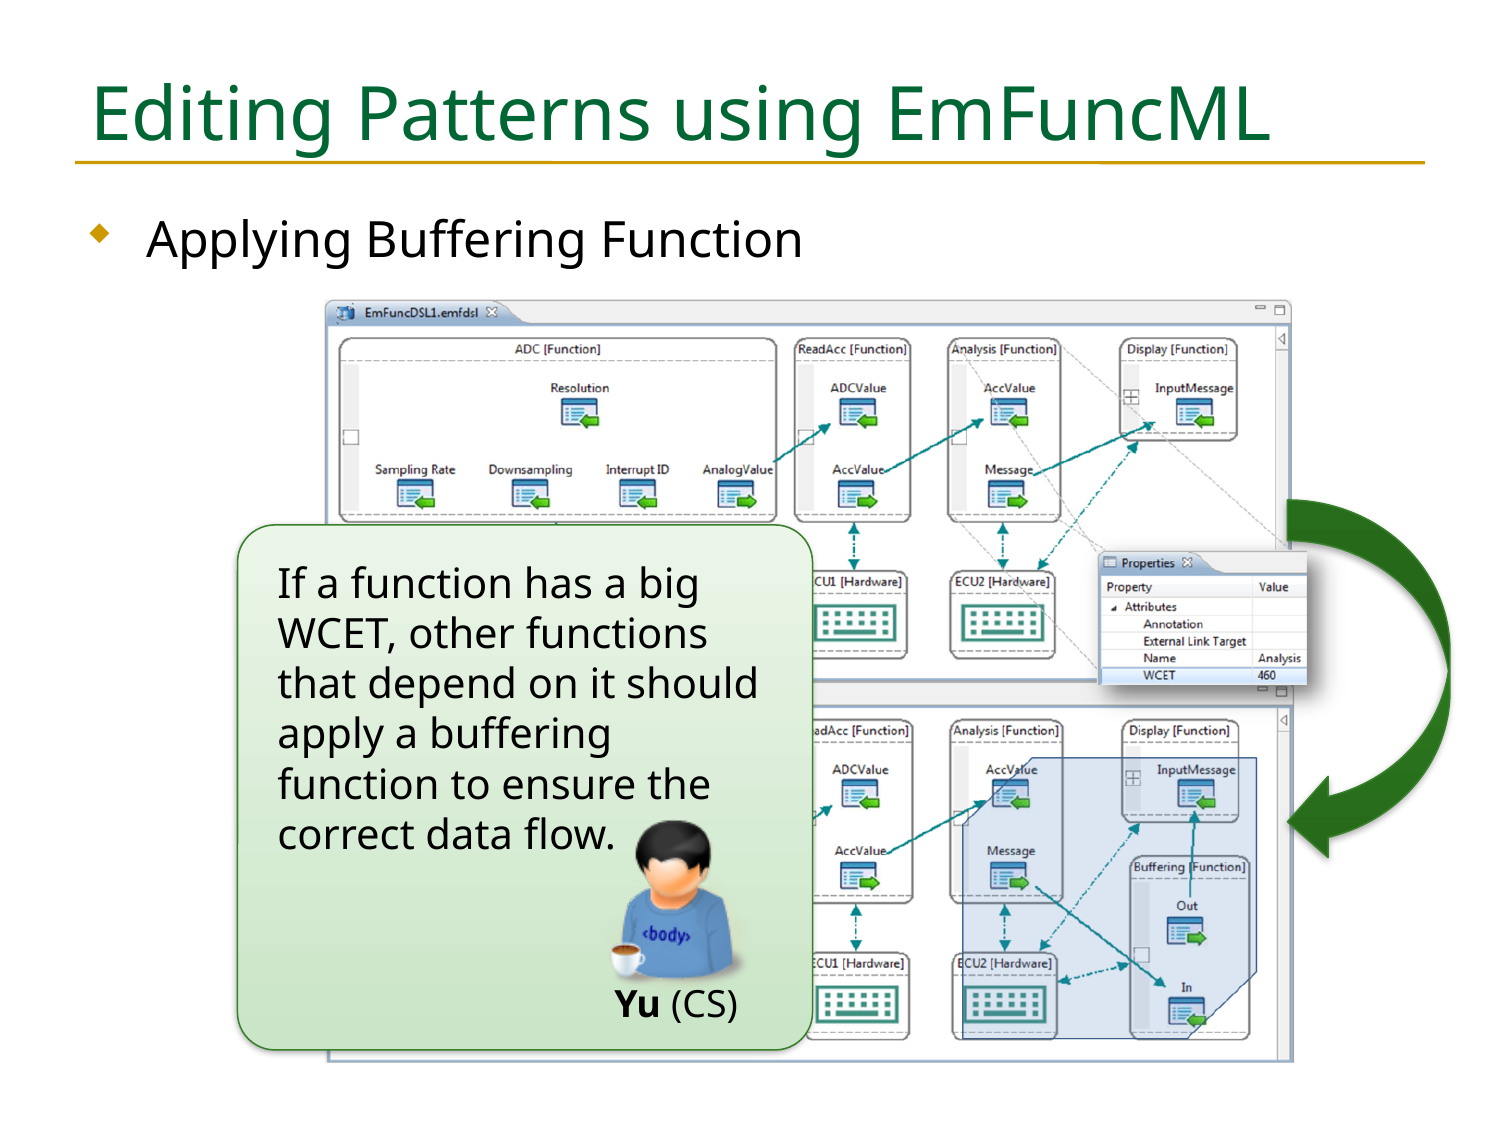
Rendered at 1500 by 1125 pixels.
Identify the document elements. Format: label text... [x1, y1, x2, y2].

text_box If a function has a big WCET, other functions that depend on it should apply a buffering function to ensure the correct data flow. [262, 549, 319, 865]
list Applying Buffering Function [74, 199, 1426, 994]
text_box [1354, 512, 1451, 830]
title Editing Patterns using EmFuncML [74, 32, 1426, 163]
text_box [578, 789, 788, 1026]
picture [324, 299, 1351, 1063]
text_box [236, 524, 319, 1051]
